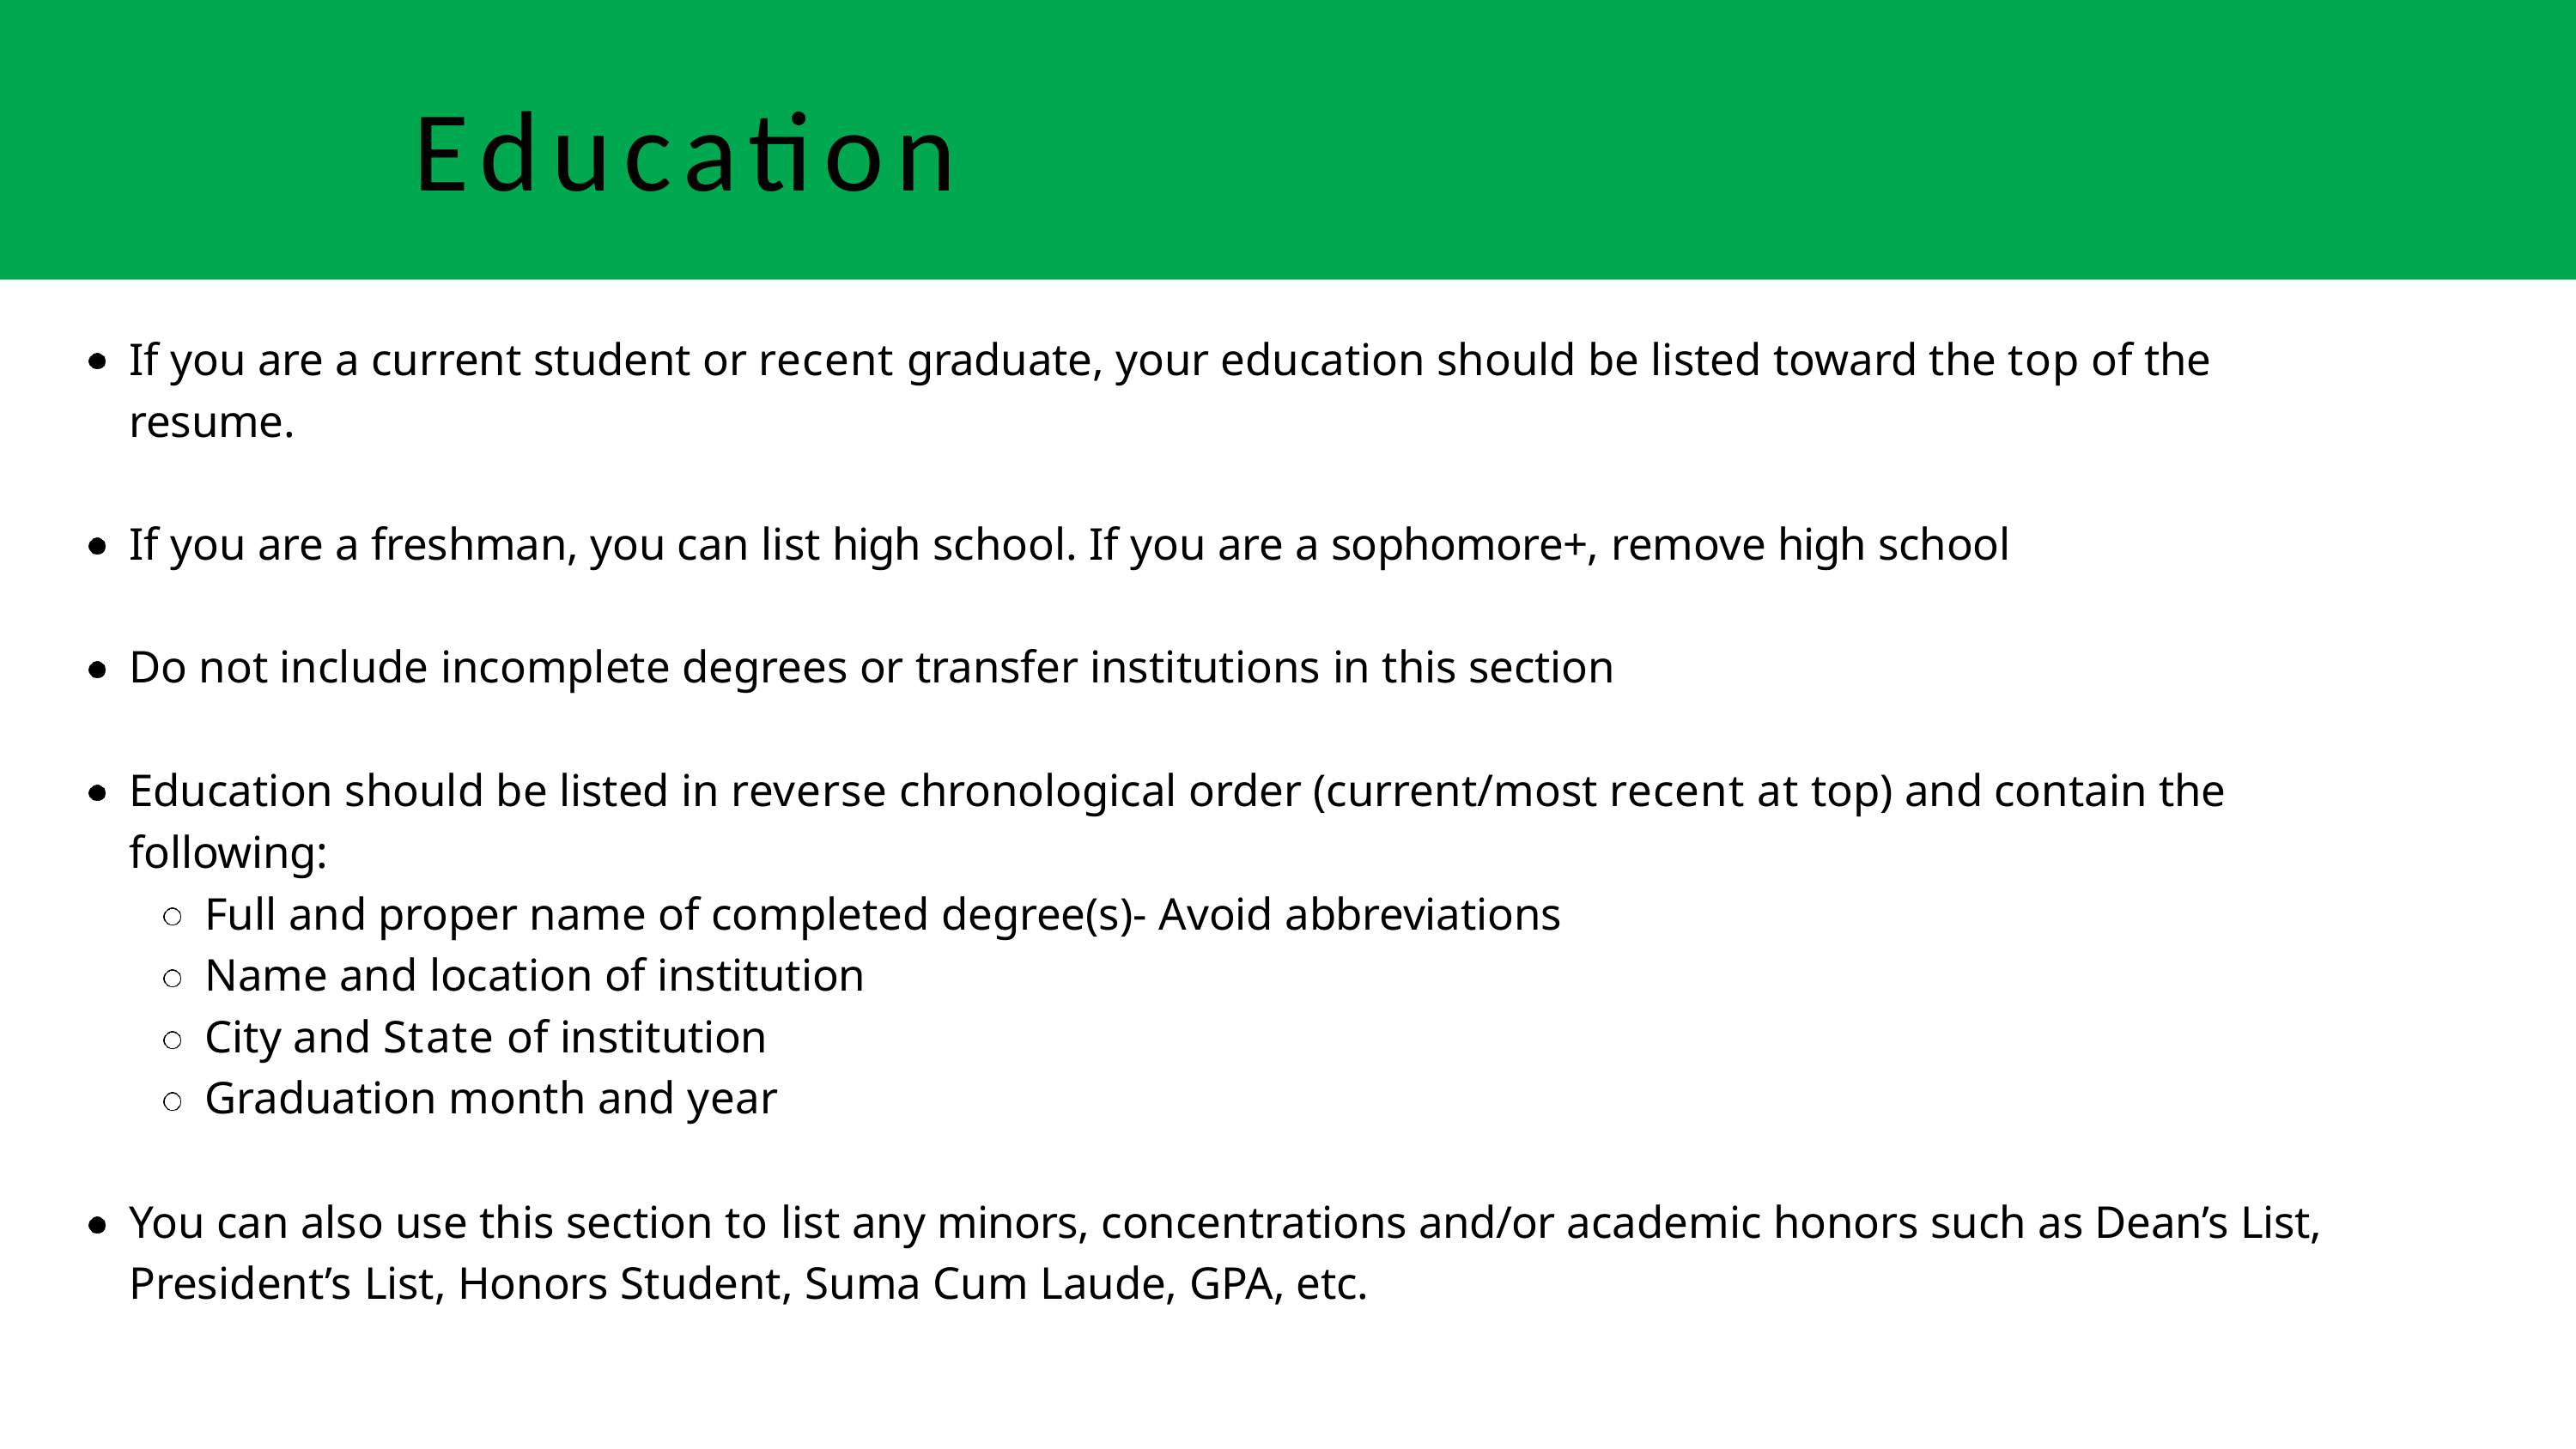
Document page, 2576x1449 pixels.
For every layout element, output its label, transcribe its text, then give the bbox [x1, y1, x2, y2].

picture [162, 968, 181, 987]
text_box If you are a current student or recent graduate, your education should be listed toward the top of the resume. If you are a freshman, you can list high school. If you are a sophomore+, remove high school Do not include incomplete degrees or transfer institutions in this section Education should be listed in reverse chronological order (current/most recent at top) and contain the following: Full and proper name of completed degree(s)- Avoid abbreviations Name and location of institution City and State of institution Graduation month and year You can also use this section to list any minors, concentrations and/or academic honors such as Dean’s List, President’s List, Honors Student, Suma Cum Laude, GPA, etc. [127, 321, 2427, 1309]
picture [162, 1092, 181, 1111]
title Education [64, 0, 1224, 266]
picture [162, 1030, 181, 1049]
text_box [0, 0, 2576, 280]
picture [88, 1216, 106, 1234]
picture [88, 352, 106, 370]
picture [162, 906, 181, 925]
picture [88, 537, 106, 555]
picture [88, 785, 106, 802]
picture [88, 661, 106, 678]
